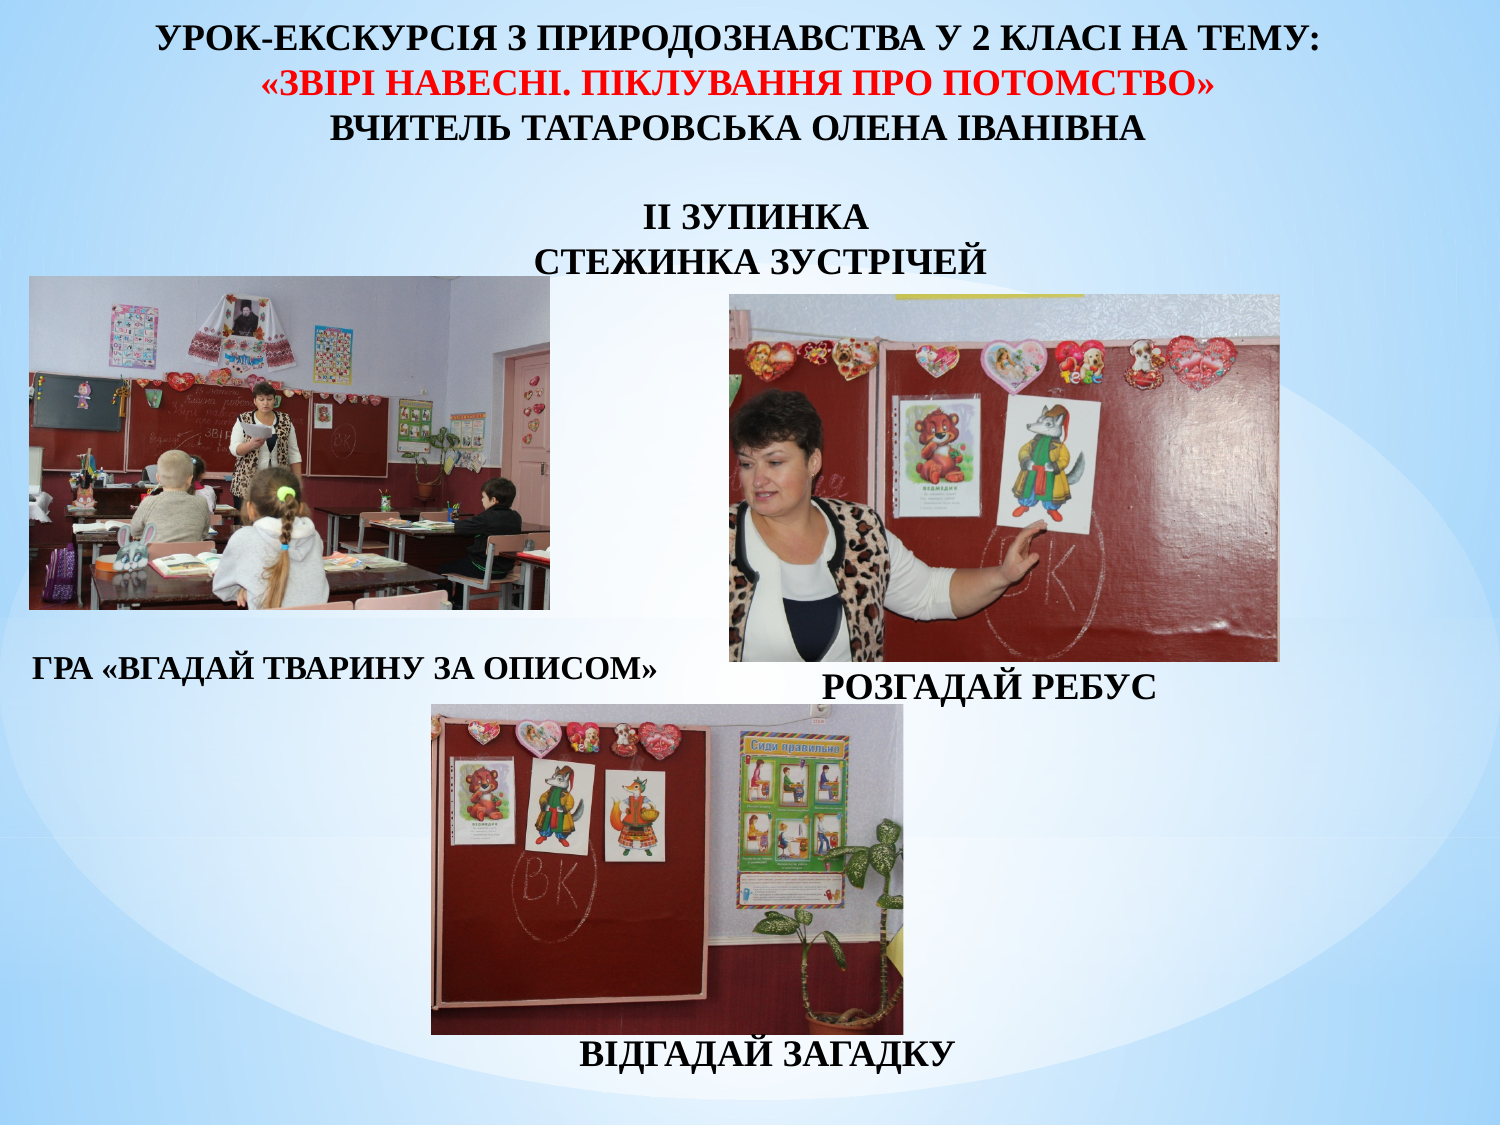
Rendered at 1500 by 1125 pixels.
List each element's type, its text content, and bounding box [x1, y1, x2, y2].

picture [29, 276, 550, 610]
text_box УРОК-ЕКСКУРСІЯ З ПРИРОДОЗНАВСТВА У 2 КЛАСІ НА ТЕМУ: «ЗВІРІ НАВЕСНІ. ПІКЛУВАННЯ ПРО ПОТОМСТВО» ВЧИТЕЛЬ ТАТАРОВСЬКА ОЛЕНА ІВАНІВНА [29, 5, 1447, 156]
picture [430, 704, 904, 1036]
text_box ІІ ЗУПИНКА СТЕЖИНКА ЗУСТРІЧЕЙ [383, 184, 1128, 335]
text_box ГРА «ВГАДАЙ ТВАРИНУ ЗА ОПИСОМ» [0, 638, 691, 694]
picture [728, 294, 1280, 662]
text_box ВІДГАДАЙ ЗАГАДКУ [431, 1021, 1105, 1082]
text_box РОЗГАДАЙ РЕБУС [726, 669, 1254, 715]
